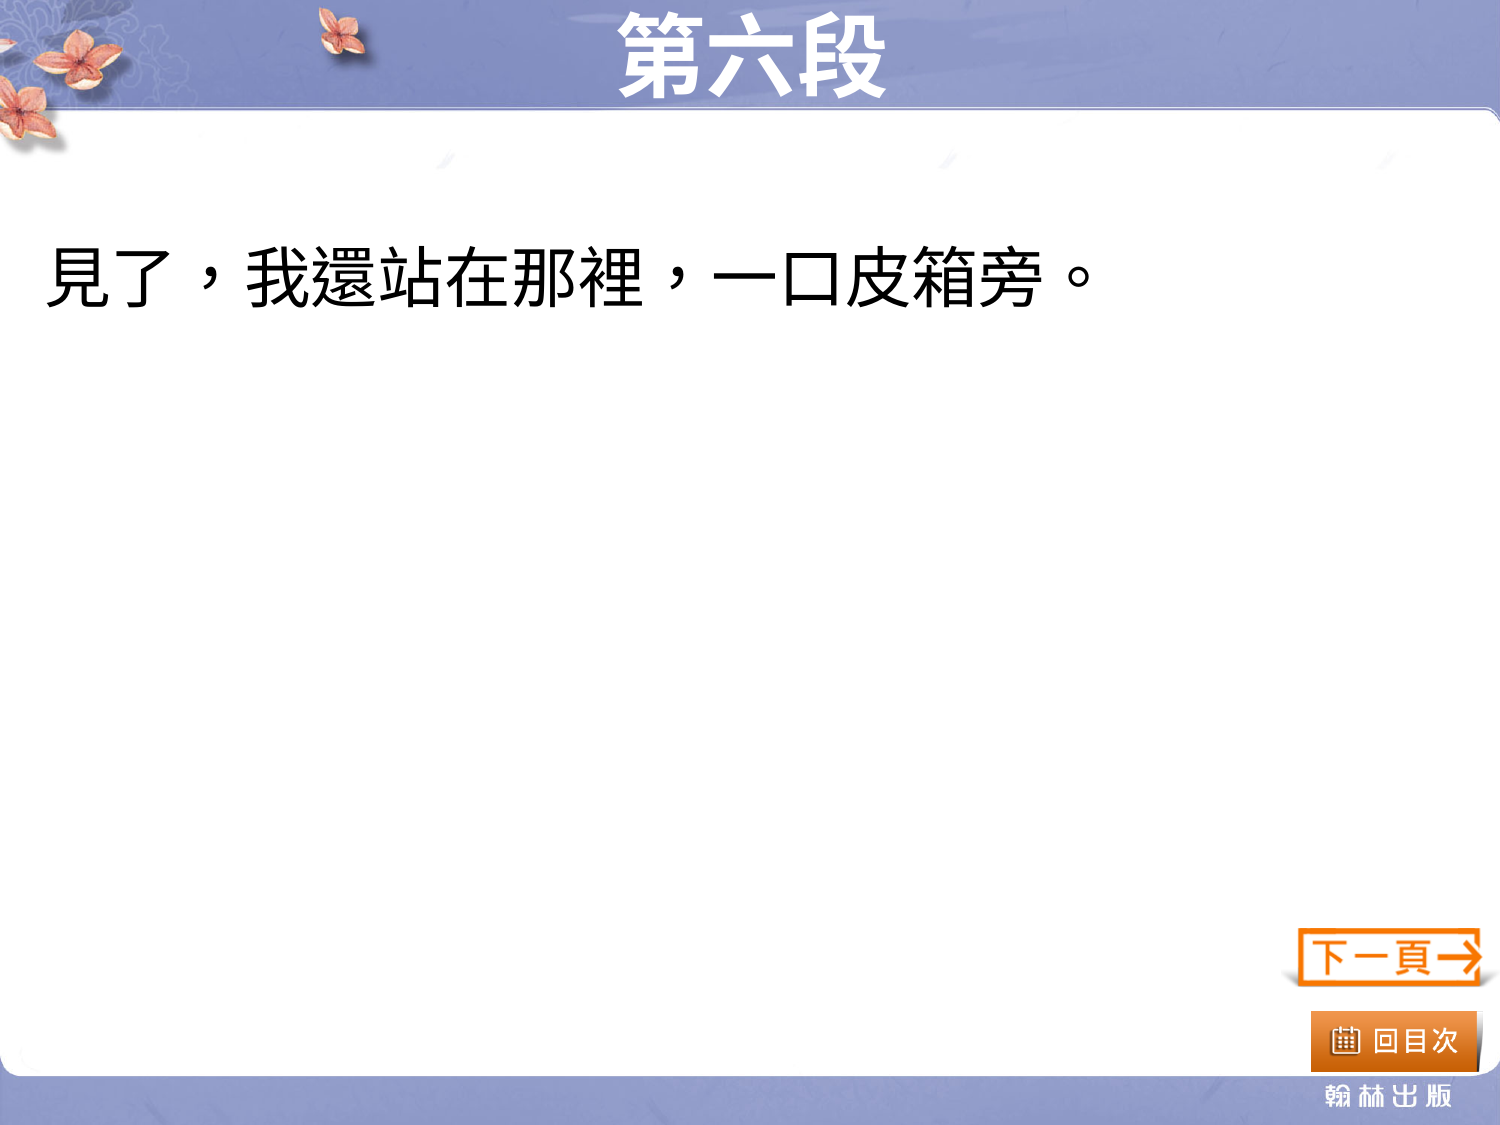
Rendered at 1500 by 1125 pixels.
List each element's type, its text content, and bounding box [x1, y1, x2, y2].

picture [0, 0, 1500, 1125]
text_box 見了，我還站在那裡，一口皮箱旁。 [29, 148, 1471, 863]
text_box 第六段 [76, 0, 1427, 148]
